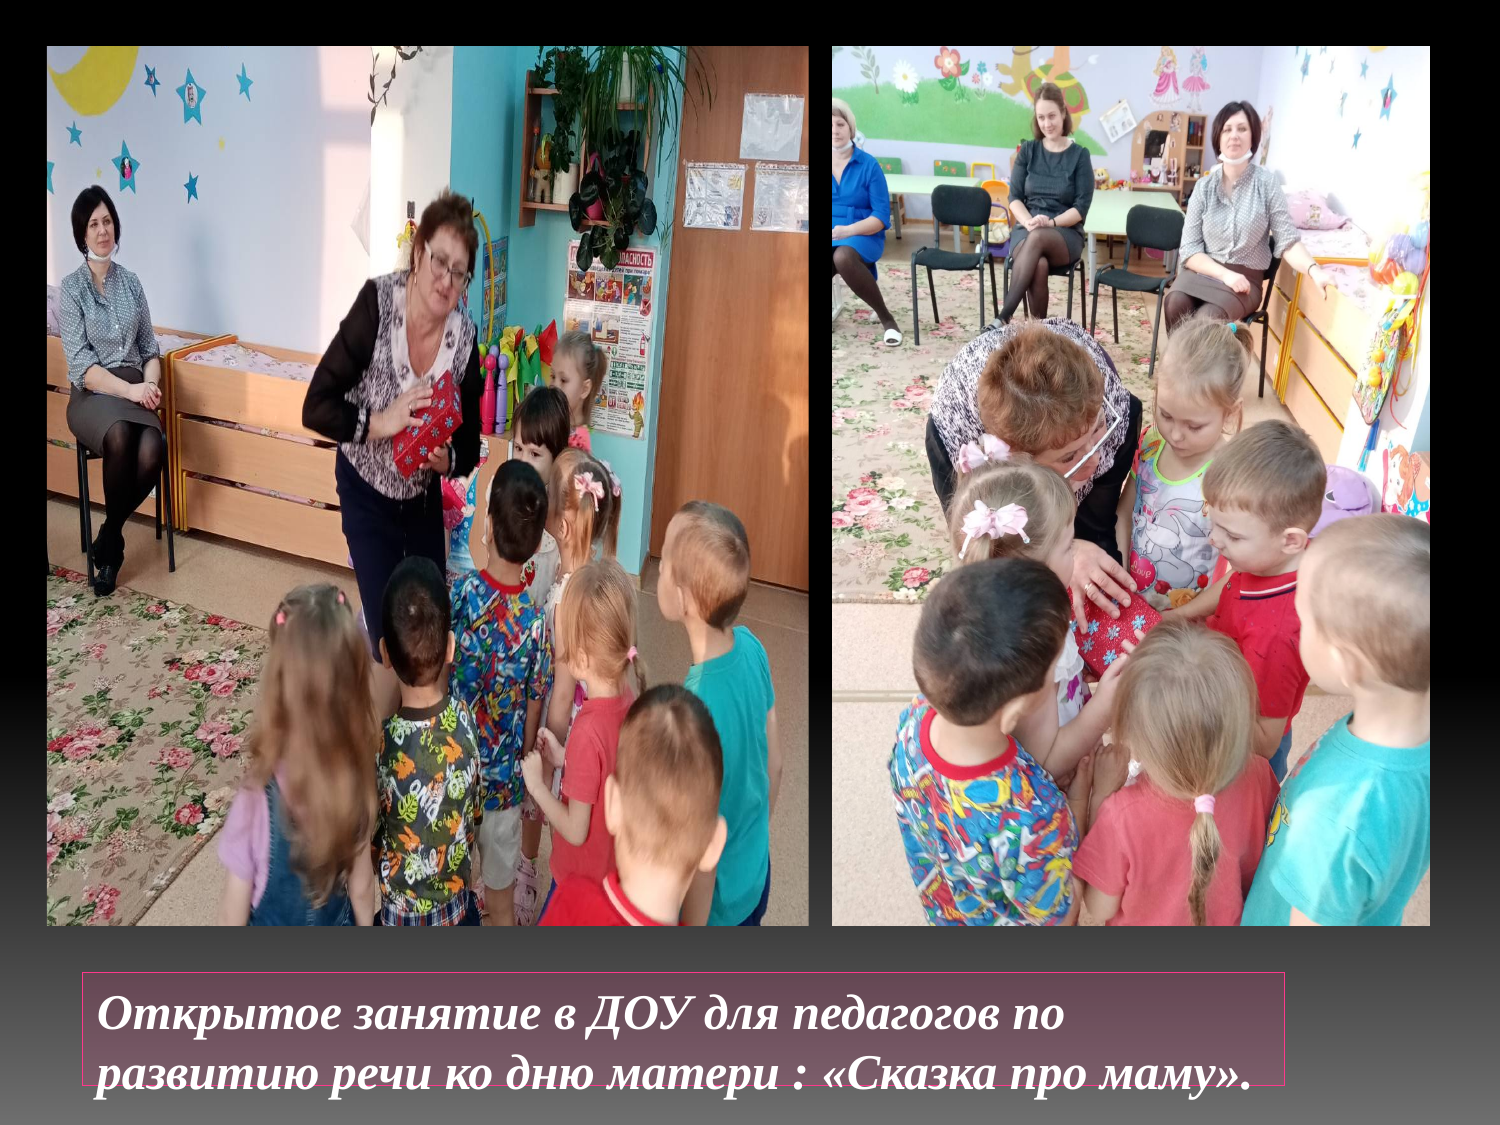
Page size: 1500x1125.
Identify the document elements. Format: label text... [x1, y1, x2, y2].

picture [831, 46, 1430, 927]
picture [46, 46, 809, 927]
list Открытое занятие в ДОУ для педагогов по развитию речи ко дню матери : «Сказка про маму». [82, 972, 1285, 1086]
